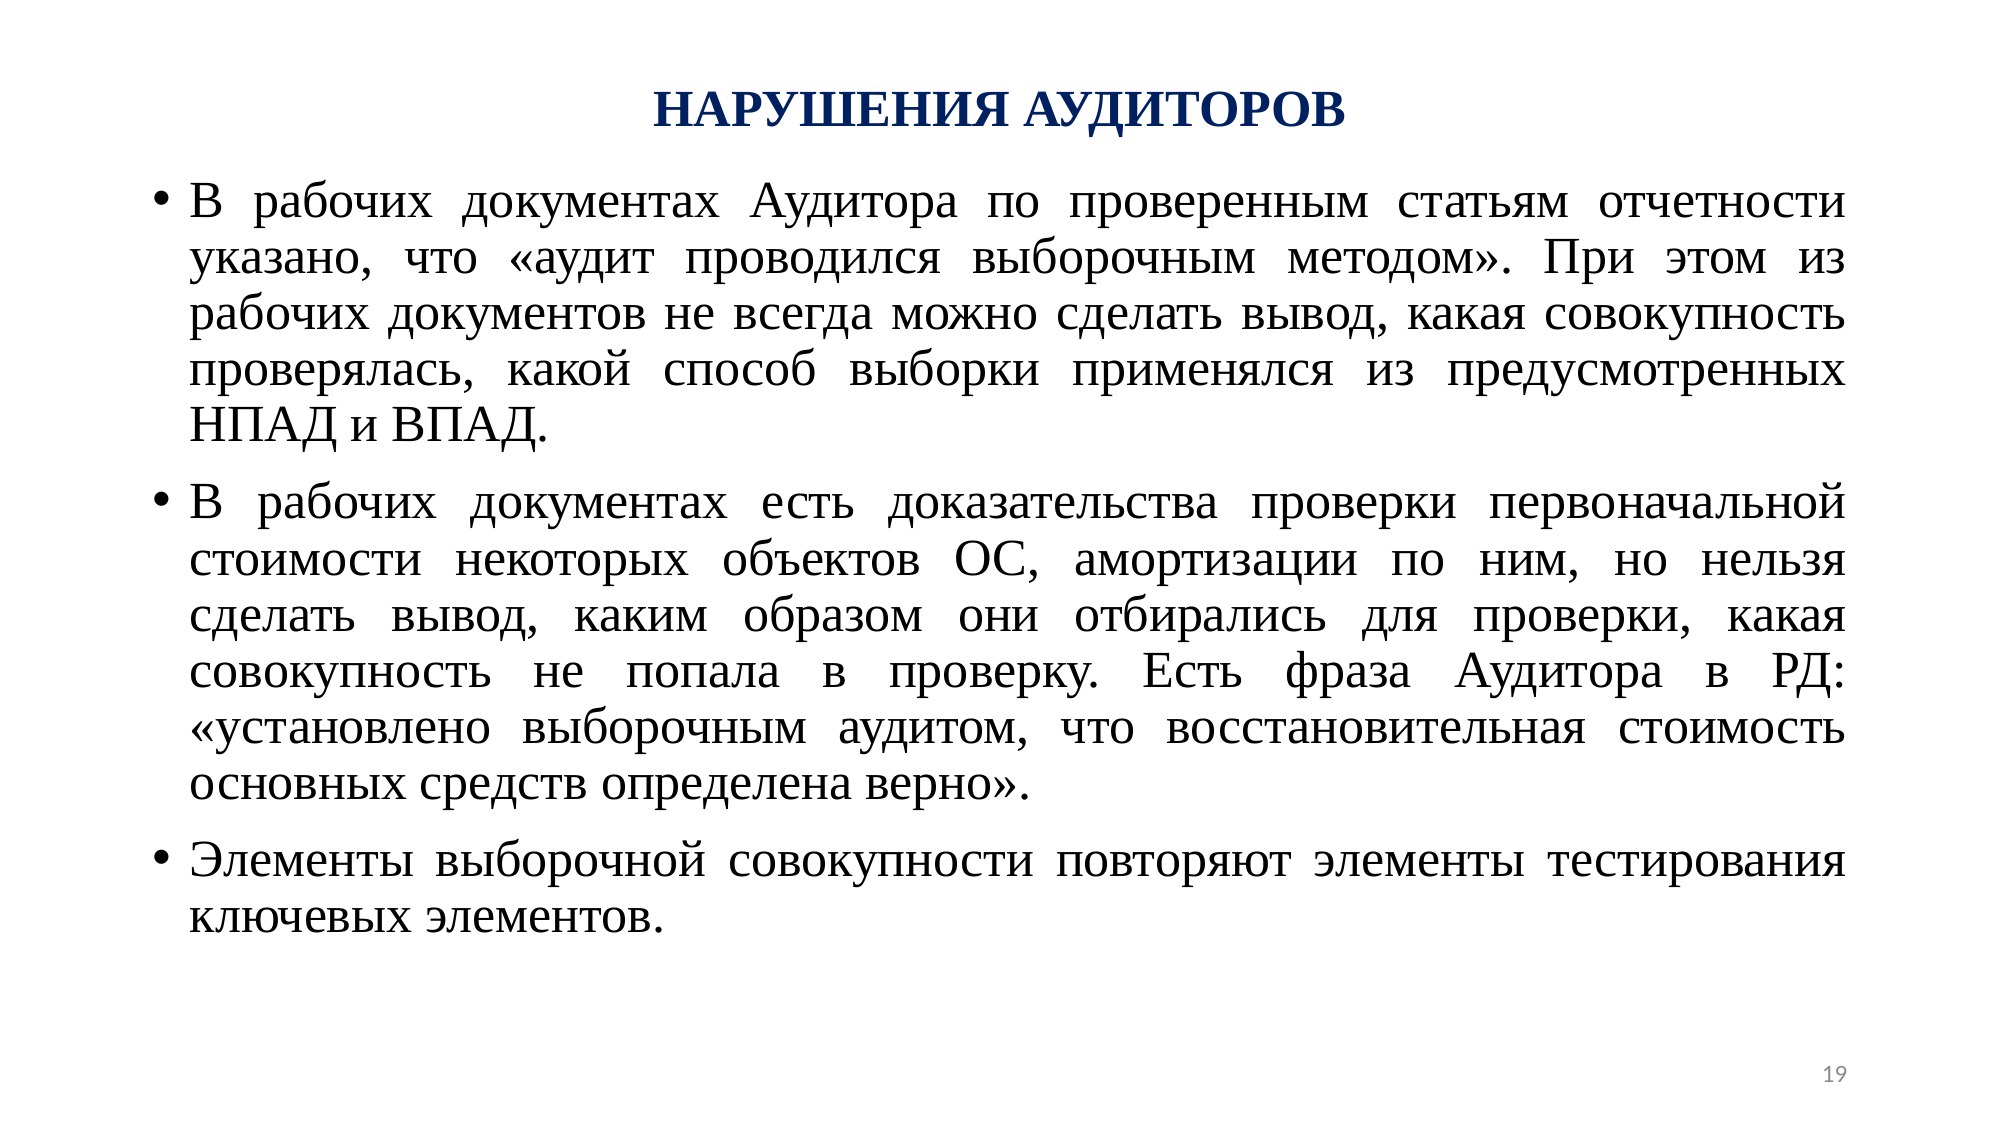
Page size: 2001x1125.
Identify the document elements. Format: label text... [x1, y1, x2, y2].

slide_number 19 [1412, 1042, 1863, 1103]
title НАРУШЕНИЯ АУДИТОРОВ [137, 59, 1863, 159]
list В рабочих документах Аудитора по проверенным статьям отчетности указано, что «аудит проводился выборочным методом». При этом из рабочих документов не всегда можно сделать вывод, какая совокупность проверялась, какой способ выборки применялся из предусмотренных НПАД и ВПАД. В рабочих документах есть доказательства проверки первоначальной стоимости некоторых объектов ОС, амортизации по ним, но нельзя сделать вывод, каким образом они отбирались для проверки, какая совокупность не попала в проверку. Есть фраза Аудитора в РД: «установлено выборочным аудитом, что восстановительная стоимость основных средств определена верно». Элементы выборочной совокупности повторяют элементы тестирования ключевых элементов. [137, 164, 1863, 1014]
